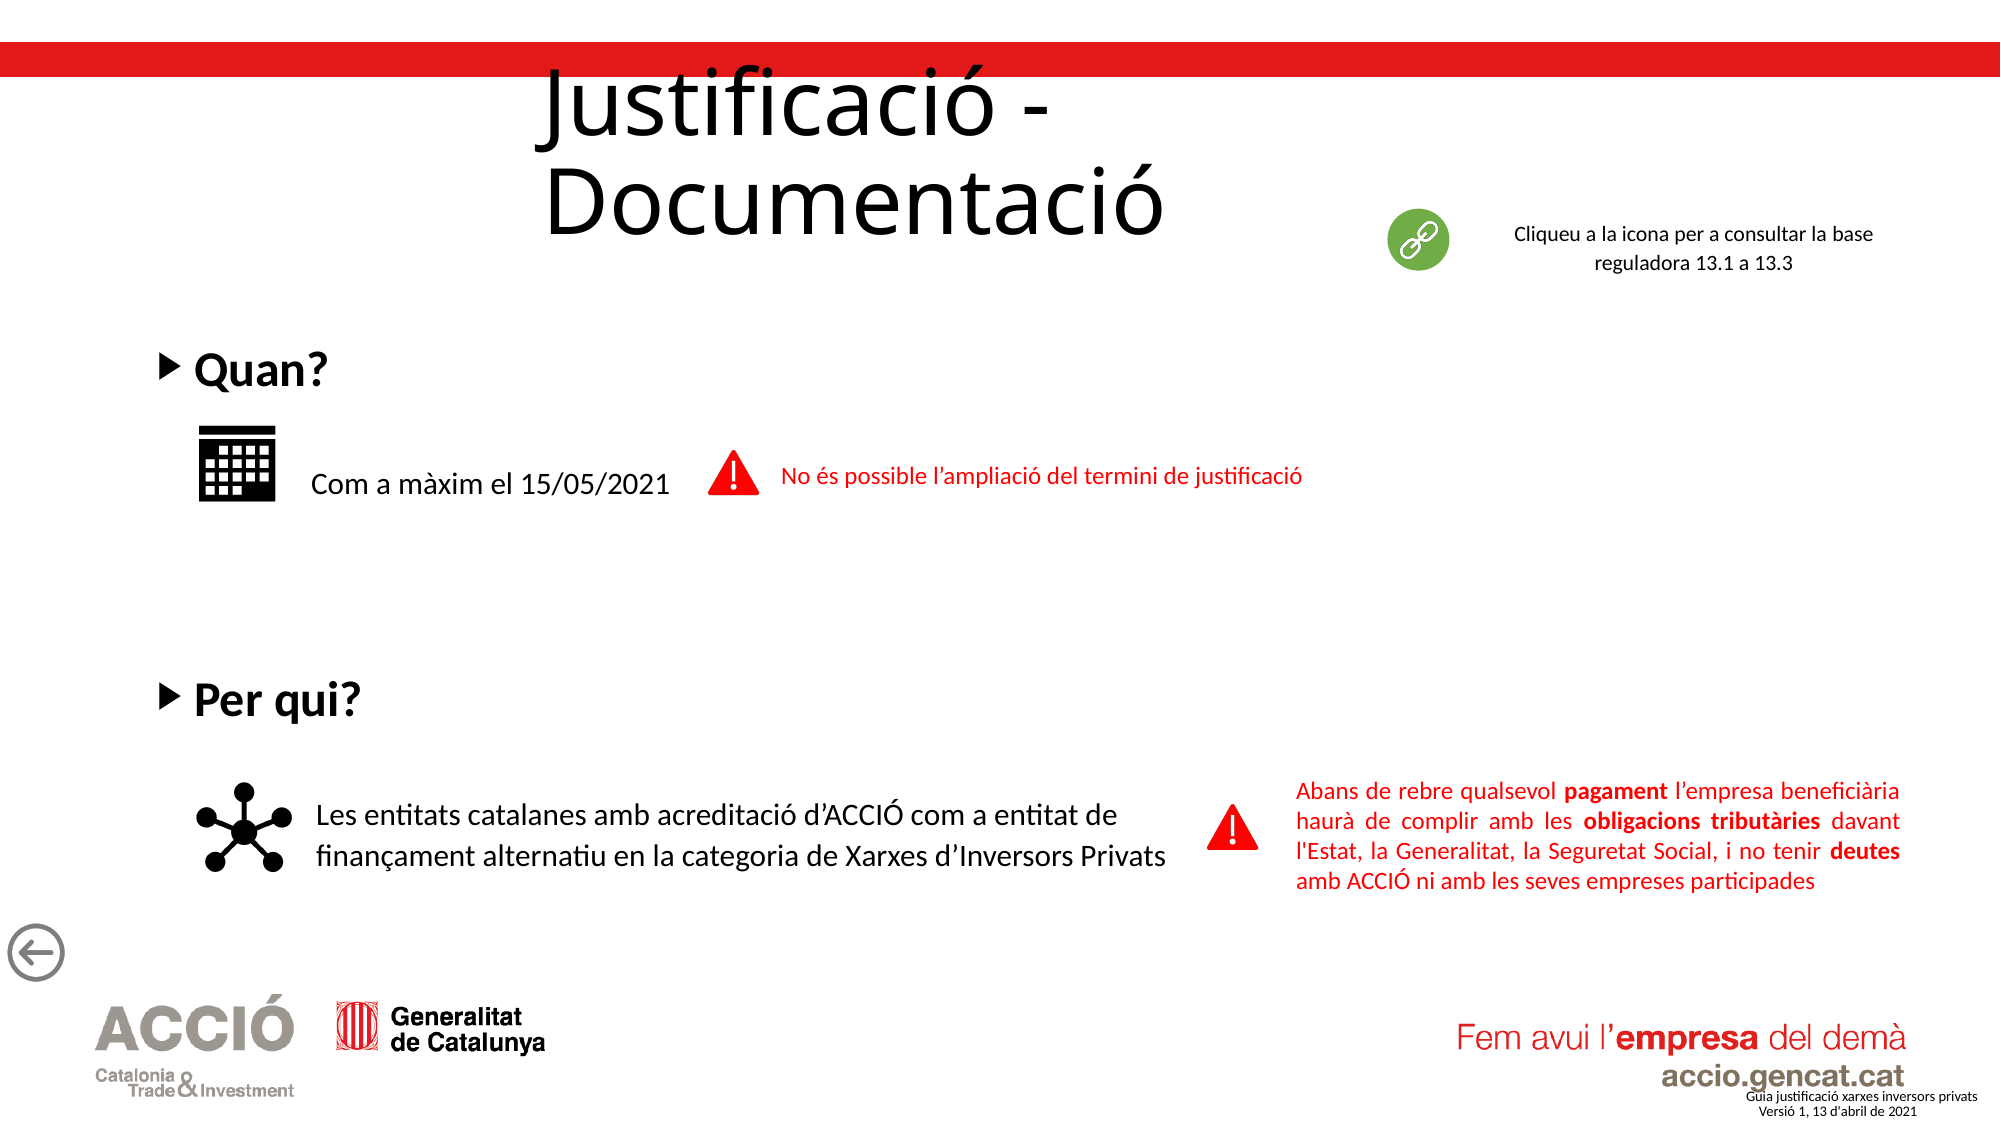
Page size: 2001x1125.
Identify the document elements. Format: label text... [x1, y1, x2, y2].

picture [1661, 1060, 1904, 1093]
picture [1458, 1023, 1906, 1056]
text_box Quan? [137, 329, 415, 404]
text_box Com a màxim el 15/05/2021 [296, 455, 766, 508]
picture [0, 916, 72, 989]
picture [183, 766, 305, 888]
footer Guia justificació xarxes inversors privats Versió 1, 13 d'abril de 2021 [1731, 1079, 2000, 1125]
text_box Abans de rebre qualsevol pagament l’empresa beneficiària haurà de complir amb les obligacions tributàries davant l'Estat, la Generalitat, la Seguretat Social, i no tenir deutes amb ACCIÓ ni amb les seves empreses participades [1281, 767, 1915, 902]
text_box Les entitats catalanes amb acreditació d’ACCIÓ com a entitat de finançament alternatiu en la categoria de Xarxes d’Inversors Privats [305, 784, 1194, 913]
picture [183, 409, 291, 517]
picture [152, 348, 188, 384]
text_box Cliqueu a la icona per a consultar la base reguladora 13.1 a 13.3 [1472, 211, 1915, 292]
picture [152, 678, 188, 714]
list No és possible l’ampliació del termini de justificació [766, 455, 1722, 514]
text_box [1387, 208, 1450, 271]
picture [1204, 798, 1261, 856]
picture [94, 994, 545, 1097]
text_box Per qui? [137, 658, 415, 734]
picture [0, 42, 2000, 77]
picture [705, 444, 762, 501]
title Justificació - Documentació [527, 66, 1574, 245]
